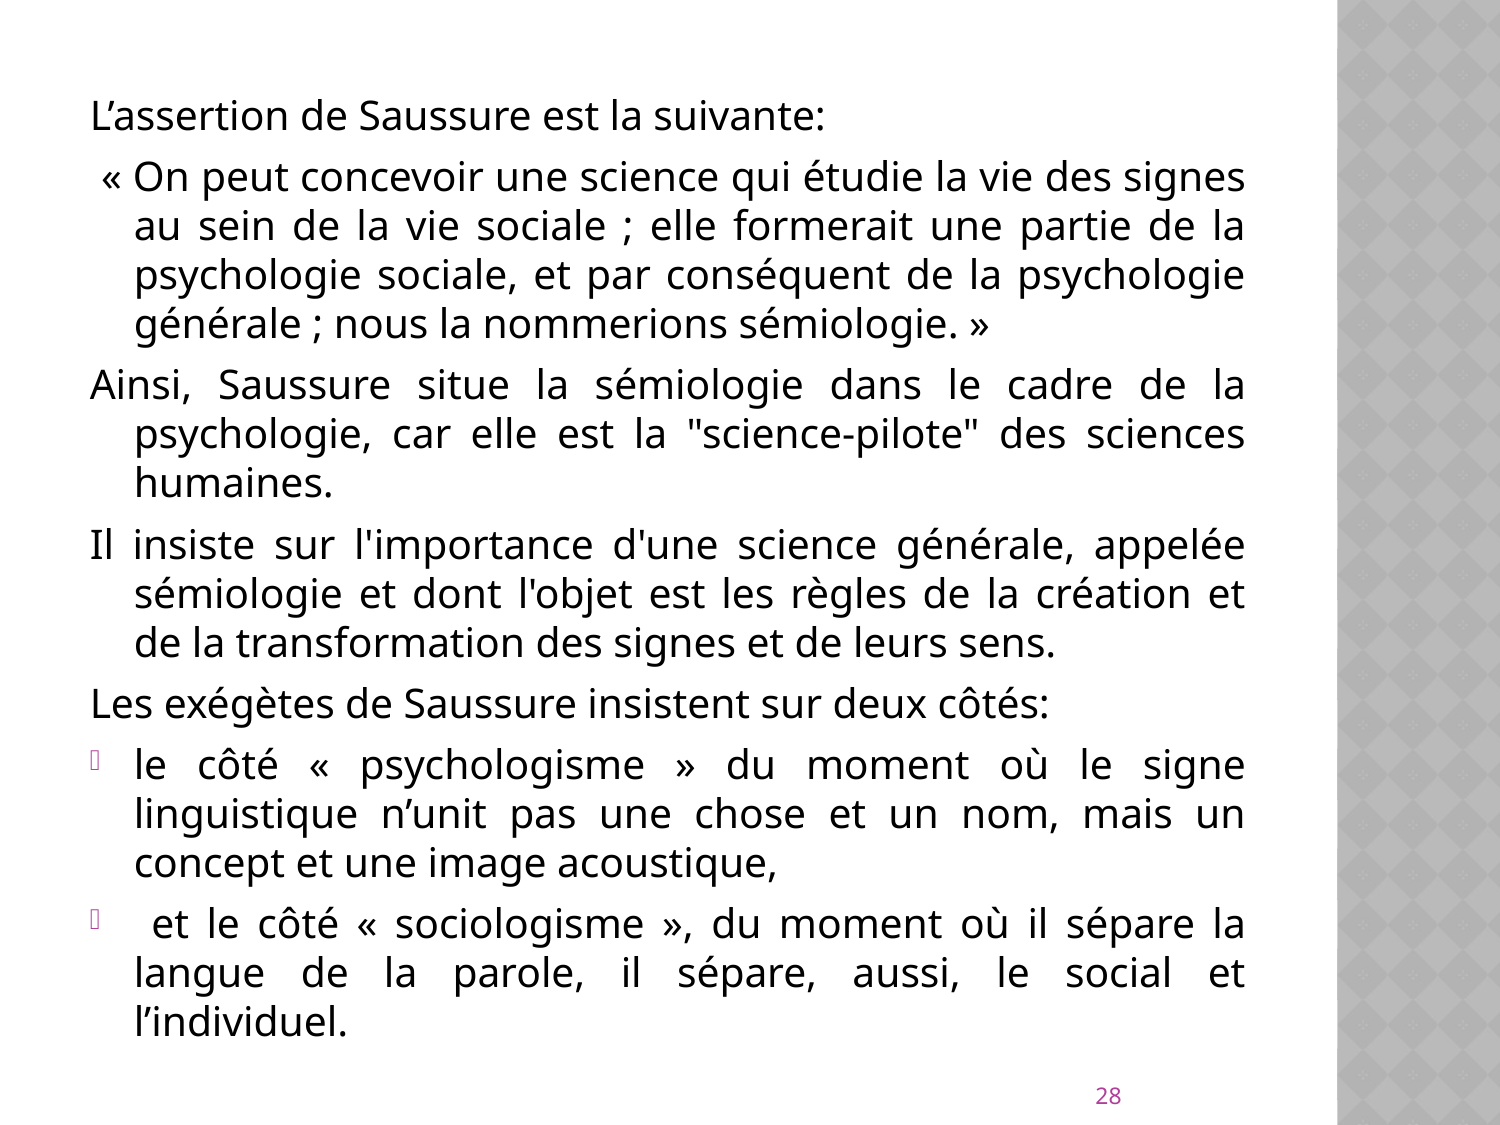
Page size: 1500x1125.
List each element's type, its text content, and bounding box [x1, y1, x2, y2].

slide_number 28 [1025, 1075, 1122, 1113]
list L’assertion de Saussure est la suivante: « On peut concevoir une science qui étudie la vie des signes au sein de la vie sociale ; elle formerait une partie de la psychologie sociale, et par conséquent de la psychologie générale ; nous la nommerions sémiologie. » Ainsi, Saussure situe la sémiologie dans le cadre de la psychologie, car elle est la "science-pilote" des sciences humaines. Il insiste sur l'importance d'une science générale, appelée sémiologie et dont l'objet est les règles de la création et de la transformation des signes et de leurs sens. Les exégètes de Saussure insistent sur deux côtés: le côté « psychologisme » du moment où le signe linguistique n’unit pas une chose et un nom, mais un concept et une image acoustique, et le côté « sociologisme », du moment où il sépare la langue de la parole, il sépare, aussi, le social et l’individuel. [75, 82, 1263, 1059]
